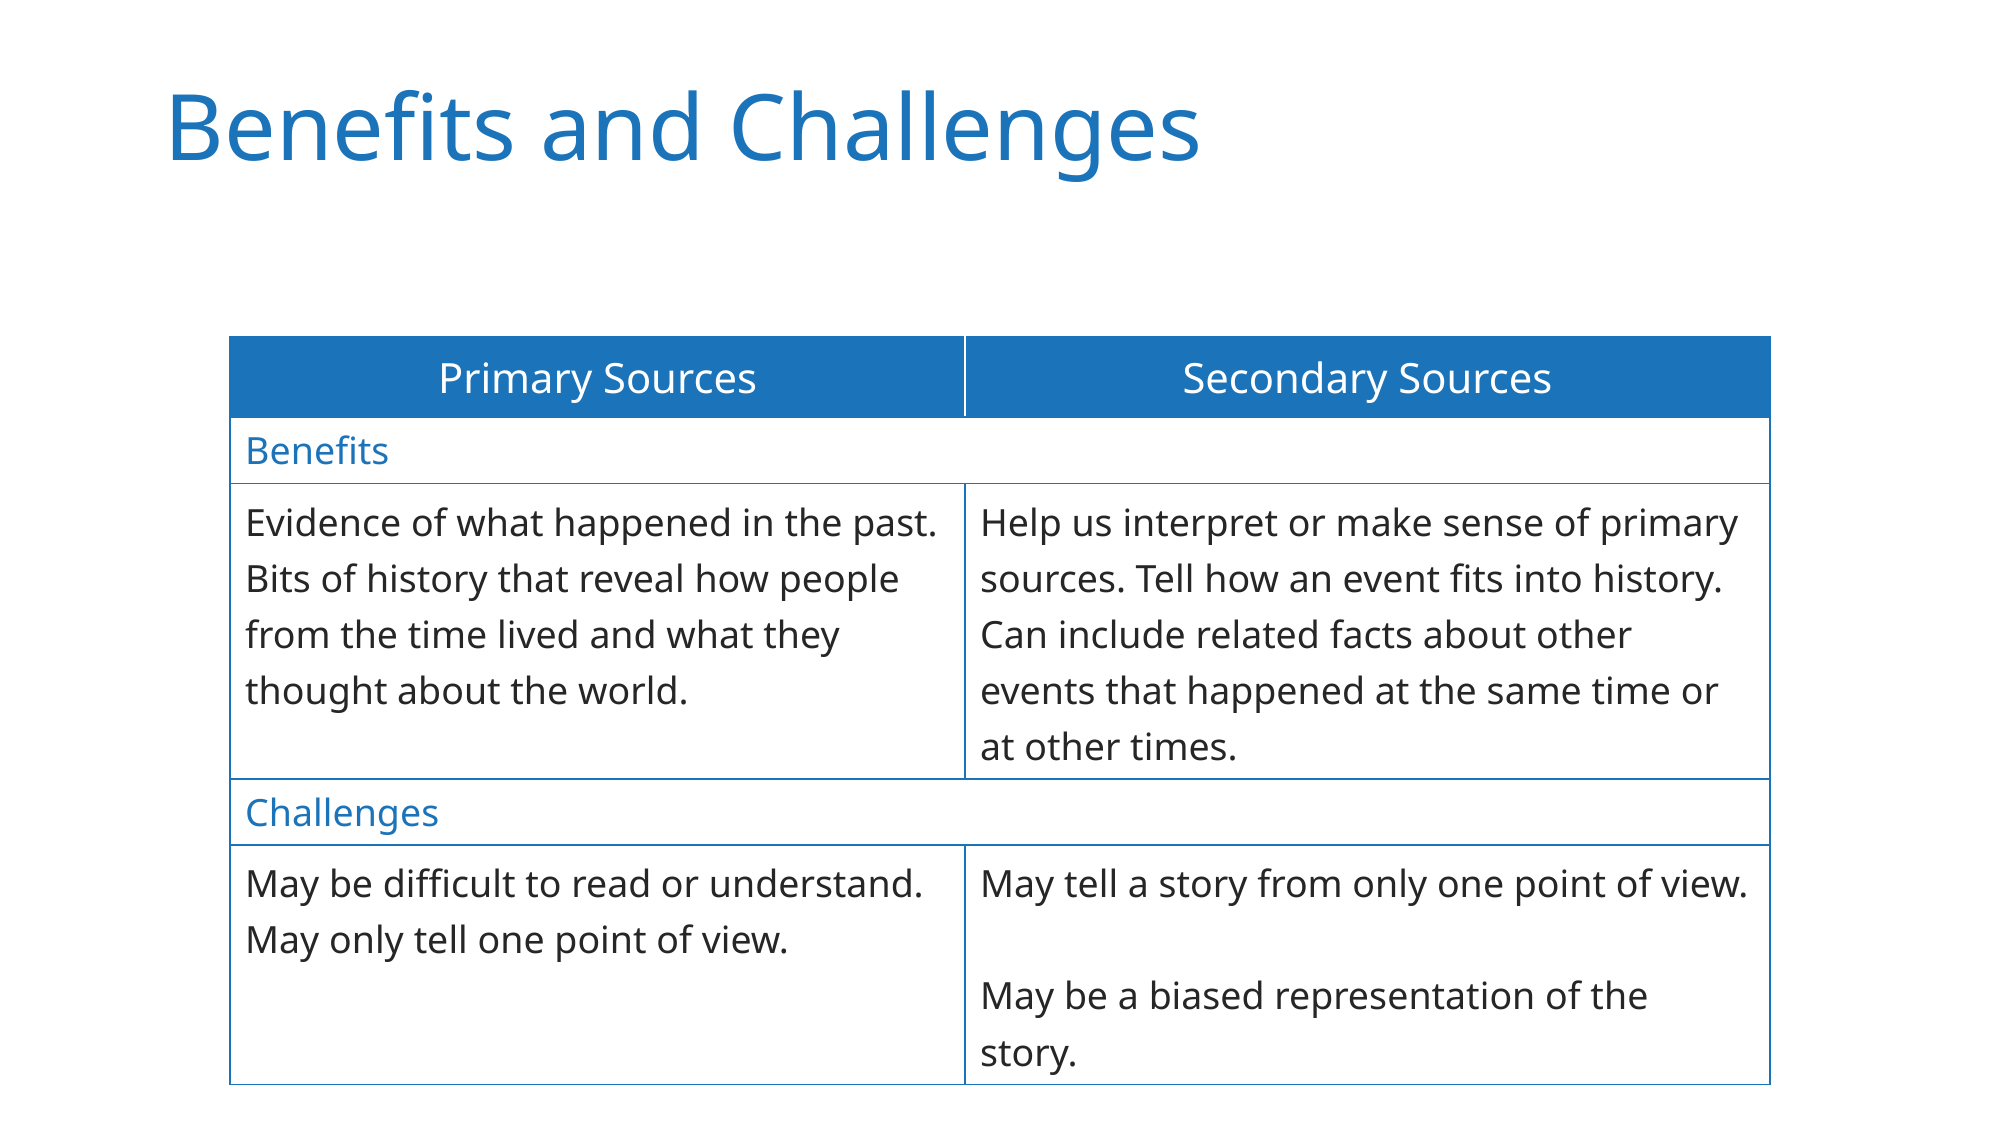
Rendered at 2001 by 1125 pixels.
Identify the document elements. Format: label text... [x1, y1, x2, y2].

table_cell May be difficult to read or understand. May only tell one point of view. [231, 846, 964, 1084]
table_cell Help us interpret or make sense of primary sources. Tell how an event fits into history. Can include related facts about other events that happened at the same time or at other times. [966, 484, 1769, 778]
table_cell Benefits [231, 418, 1769, 483]
table_cell Challenges [231, 780, 1769, 844]
table_header Primary Sources [231, 338, 964, 416]
table_header Secondary Sources [966, 338, 1769, 416]
table_cell May tell a story from only one point of view. May be a biased representation of the story. [966, 846, 1769, 1084]
table_cell Evidence of what happened in the past. Bits of history that reveal how people from the time lived and what they thought about the world. [231, 484, 964, 778]
title Benefits and Challenges [164, 81, 1545, 214]
